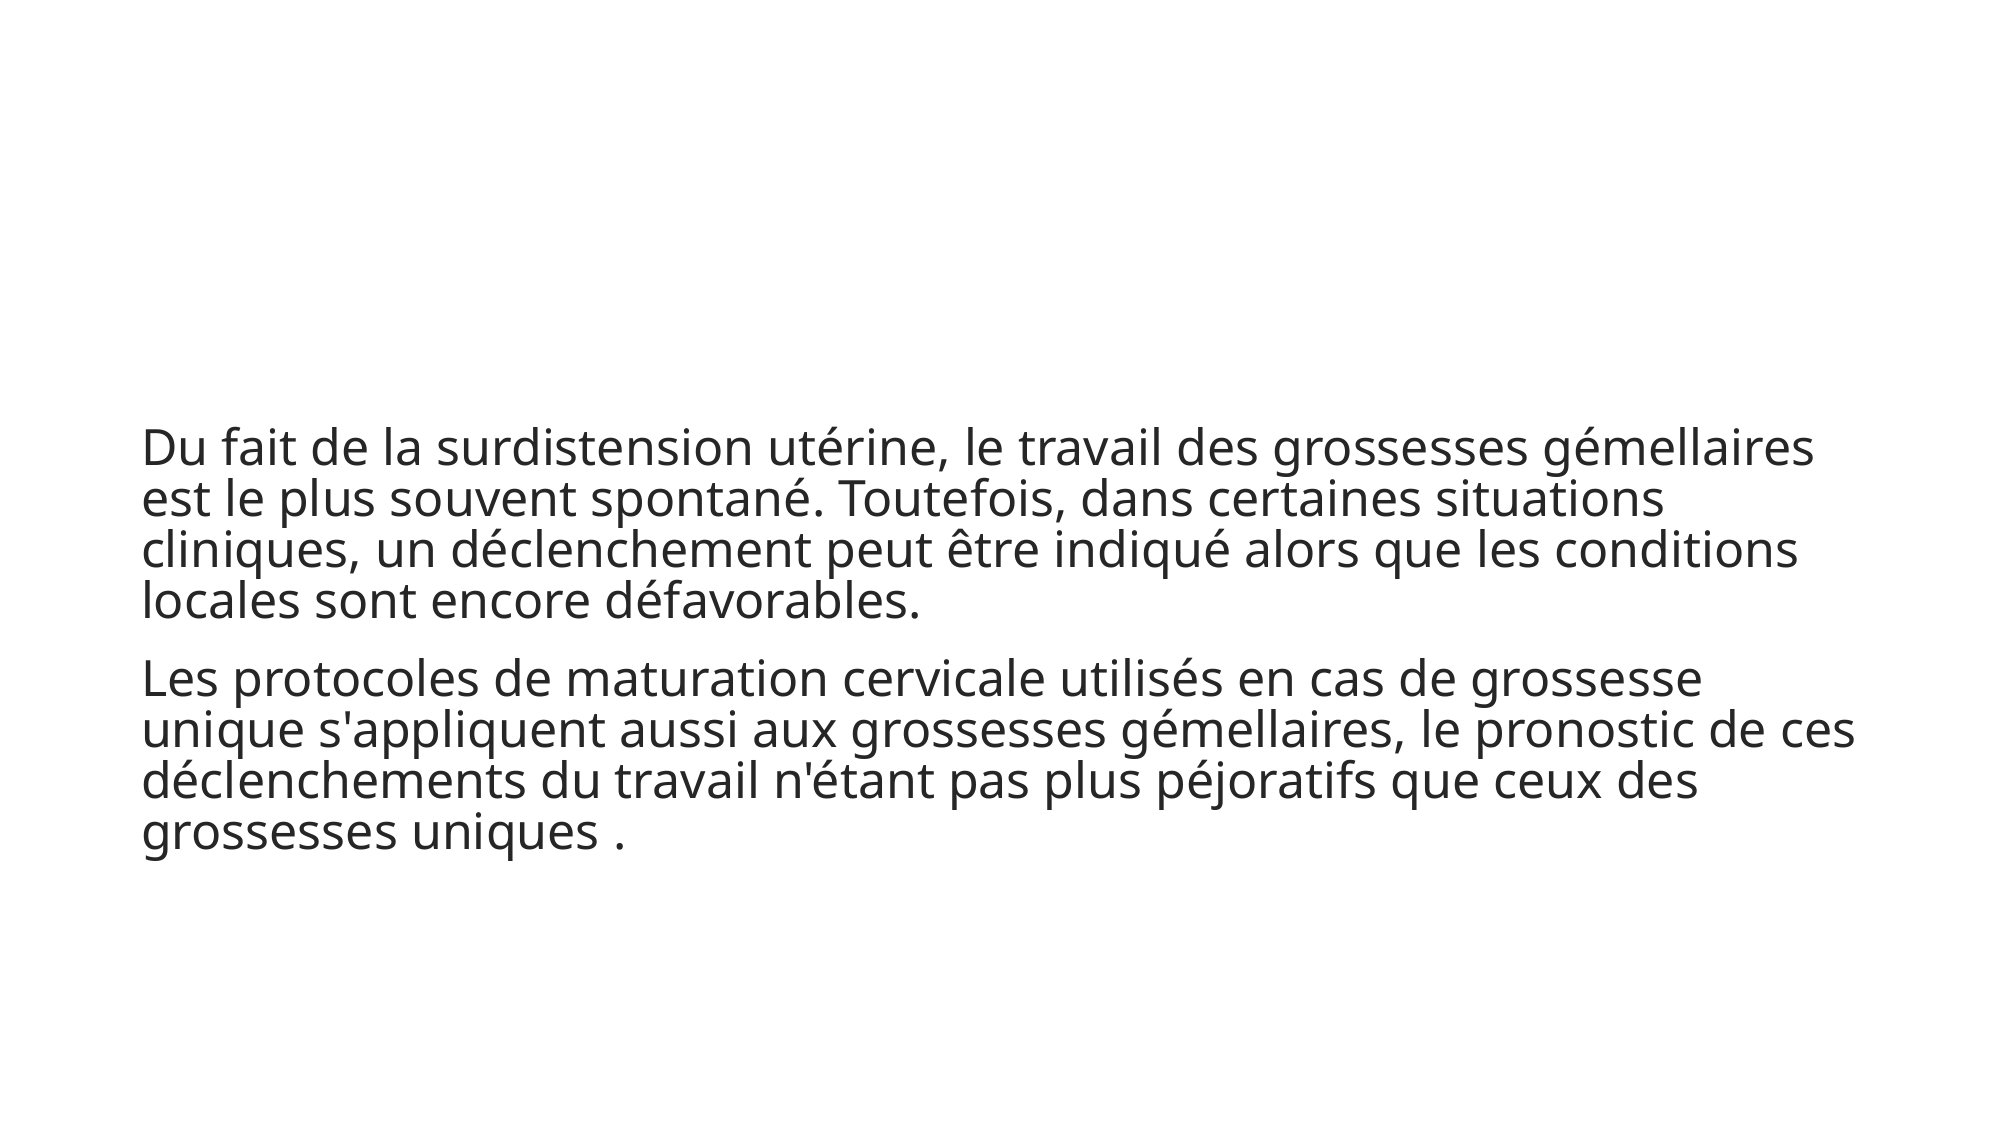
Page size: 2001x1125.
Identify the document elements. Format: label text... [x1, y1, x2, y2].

list Du fait de la surdistension utérine, le travail des grossesses gémellaires est le plus souvent spontané. Toutefois, dans certaines situations cliniques, un déclenchement peut être indiqué alors que les conditions locales sont encore défavorables. Les protocoles de maturation cervicale utilisés en cas de grossesse unique s'appliquent aussi aux grossesses gémellaires, le pronostic de ces déclenchements du travail n'étant pas plus péjoratifs que ceux des grossesses uniques . [111, 329, 1876, 948]
